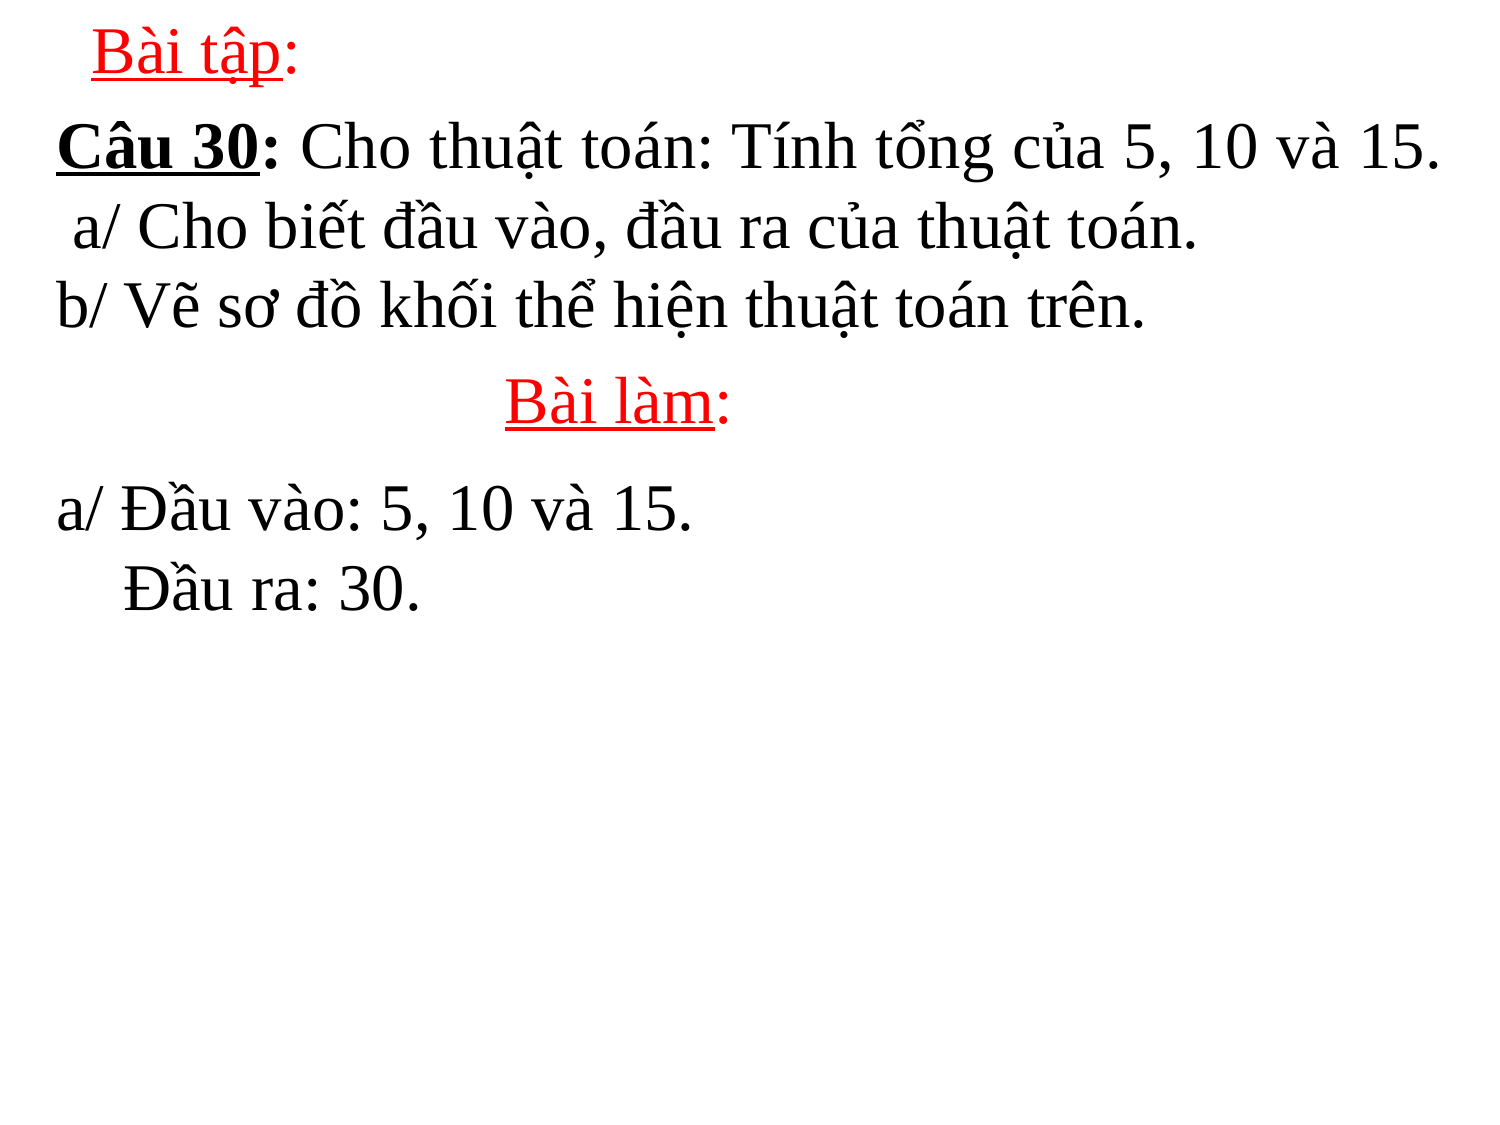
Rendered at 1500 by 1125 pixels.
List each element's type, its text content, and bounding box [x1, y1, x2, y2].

text_box Câu 30: Cho thuật toán: Tính tổng của 5, 10 và 15. a/ Cho biết đầu vào, đầu ra của thuật toán. b/ Vẽ sơ đồ khối thể hiện thuật toán trên. [41, 94, 1459, 349]
text_box a/ Đầu vào: 5, 10 và 15. Đầu ra: 30. [41, 456, 1459, 711]
text_box Bài tập: [76, 0, 491, 94]
text_box Bài làm: [490, 349, 904, 444]
